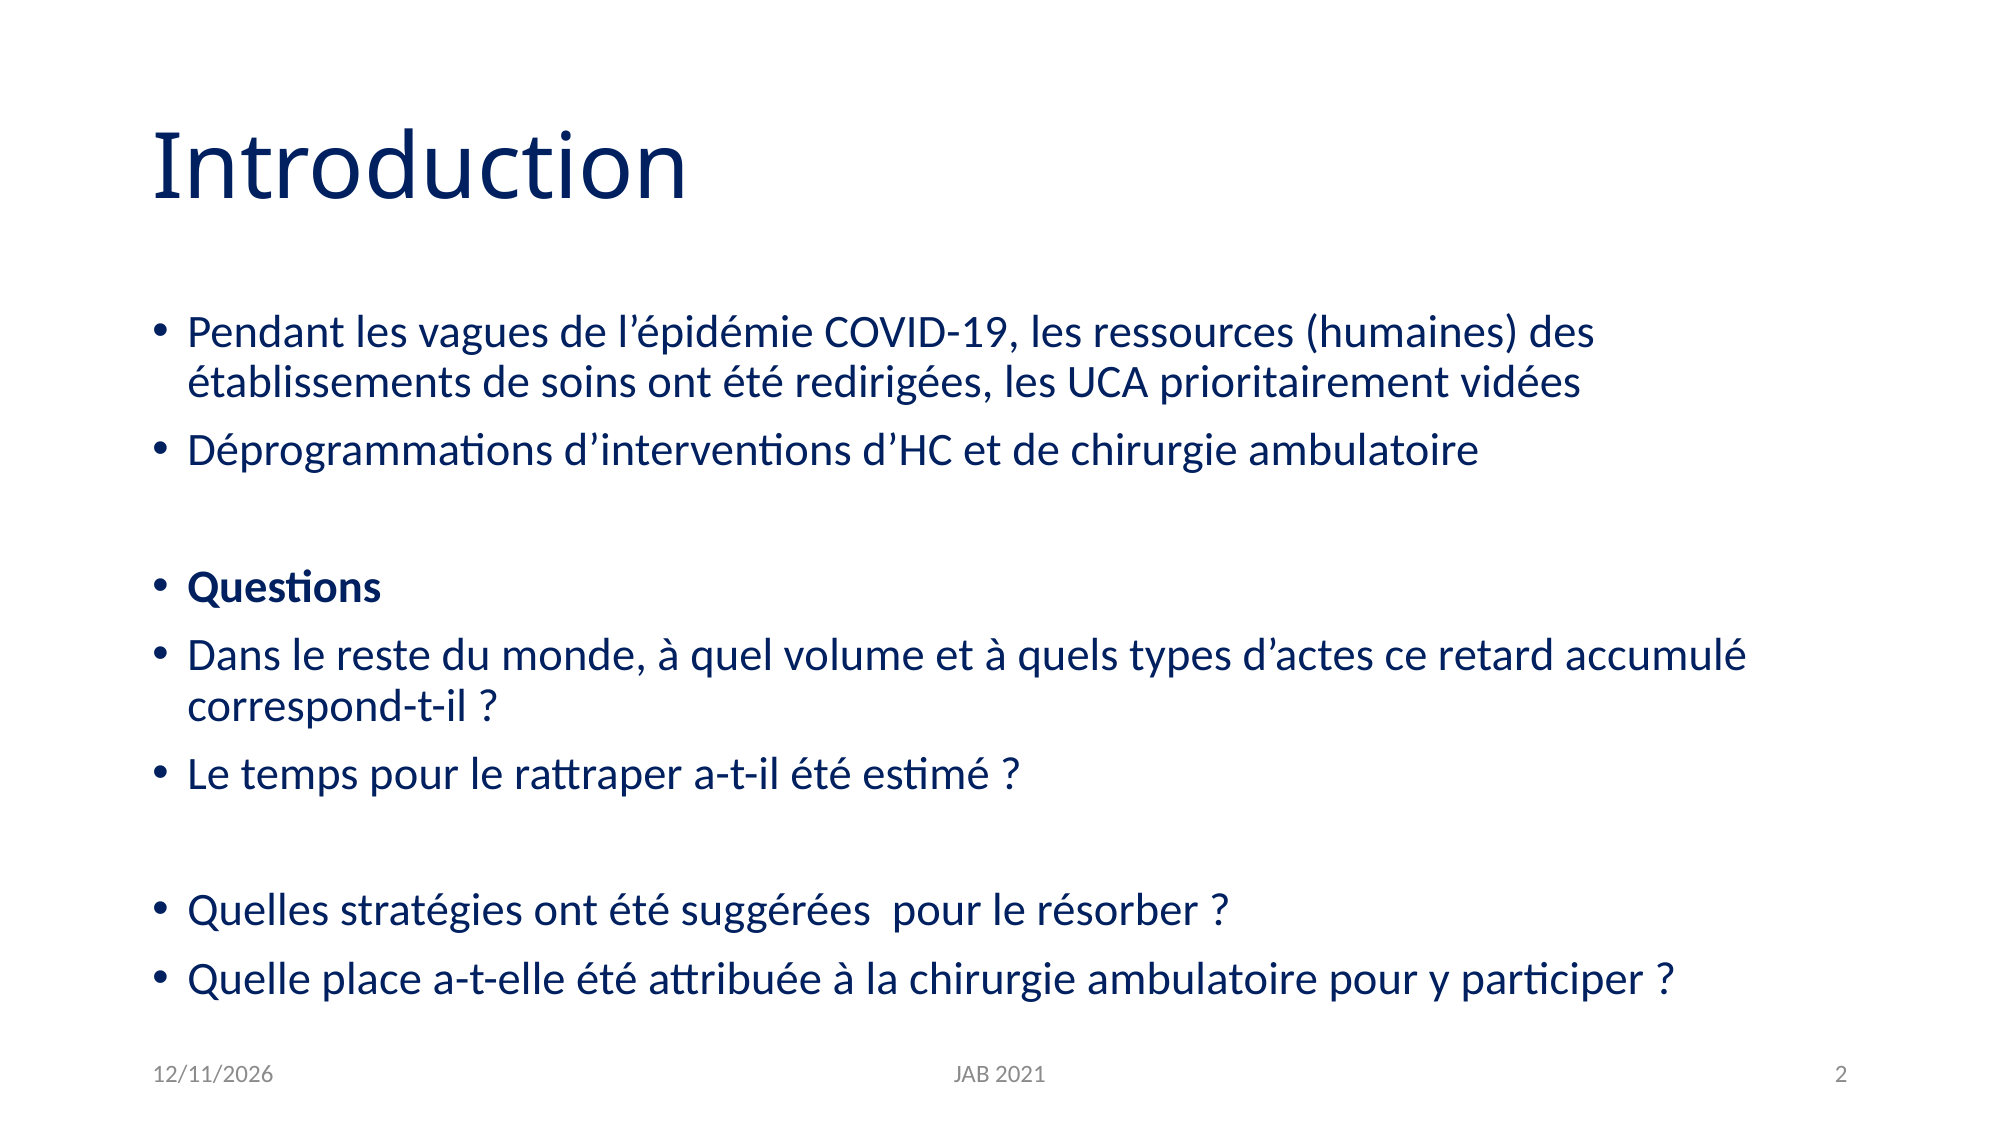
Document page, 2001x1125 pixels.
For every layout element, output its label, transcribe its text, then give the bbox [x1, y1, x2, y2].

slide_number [137, 1042, 588, 1103]
title Introduction [137, 59, 1863, 278]
slide_number 2 [1412, 1042, 1863, 1103]
list Pendant les vagues de l’épidémie COVID-19, les ressources (humaines) des établissements de soins ont été redirigées, les UCA prioritairement vidées Déprogrammations d’interventions d’HC et de chirurgie ambulatoire Questions Dans le reste du monde, à quel volume et à quels types d’actes ce retard accumulé correspond-t-il ? Le temps pour le rattraper a-t-il été estimé ? Quelles stratégies ont été suggérées pour le résorber ? Quelle place a-t-elle été attribuée à la chirurgie ambulatoire pour y participer ? [137, 299, 1863, 1014]
footer JAB 2021 [662, 1042, 1338, 1103]
